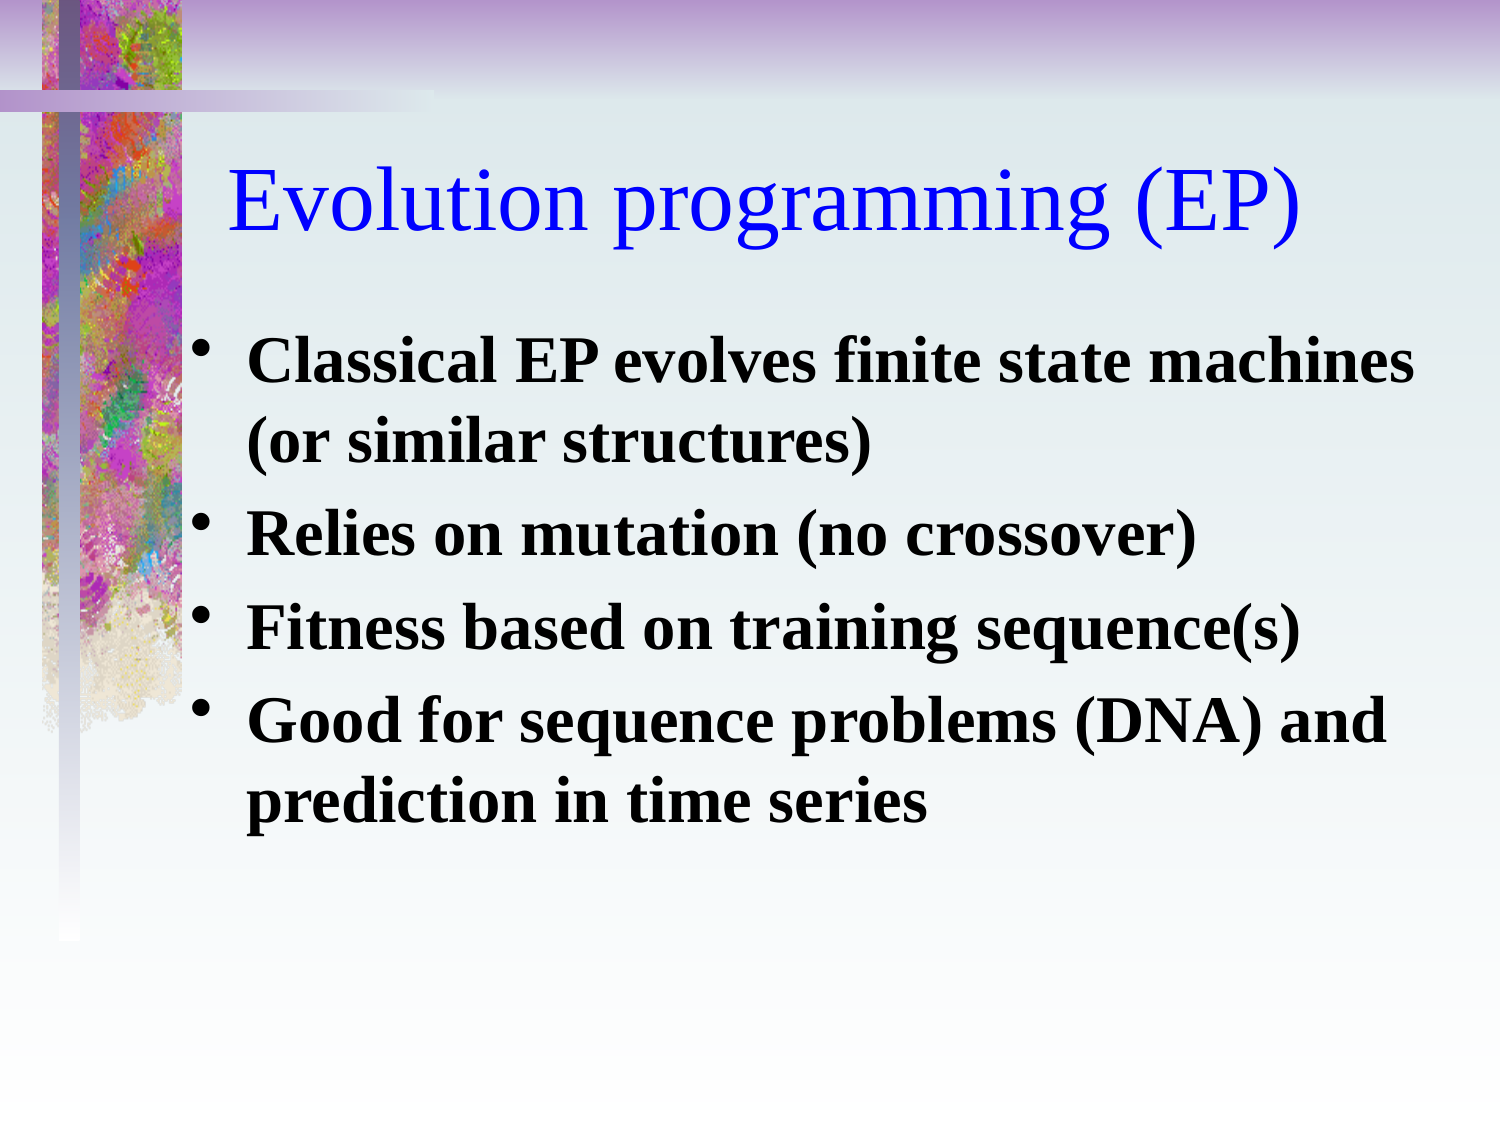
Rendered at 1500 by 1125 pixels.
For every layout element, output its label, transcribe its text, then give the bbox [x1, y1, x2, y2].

picture [42, 0, 59, 90]
title Evolution programming (EP) [212, 99, 1488, 288]
picture [80, 0, 182, 90]
list Classical EP evolves finite state machines (or similar structures) Relies on mutation (no crossover) Fitness based on training sequence(s) Good for sequence problems (DNA) and prediction in time series [174, 308, 1476, 1013]
picture [42, 111, 59, 821]
picture [80, 111, 182, 821]
